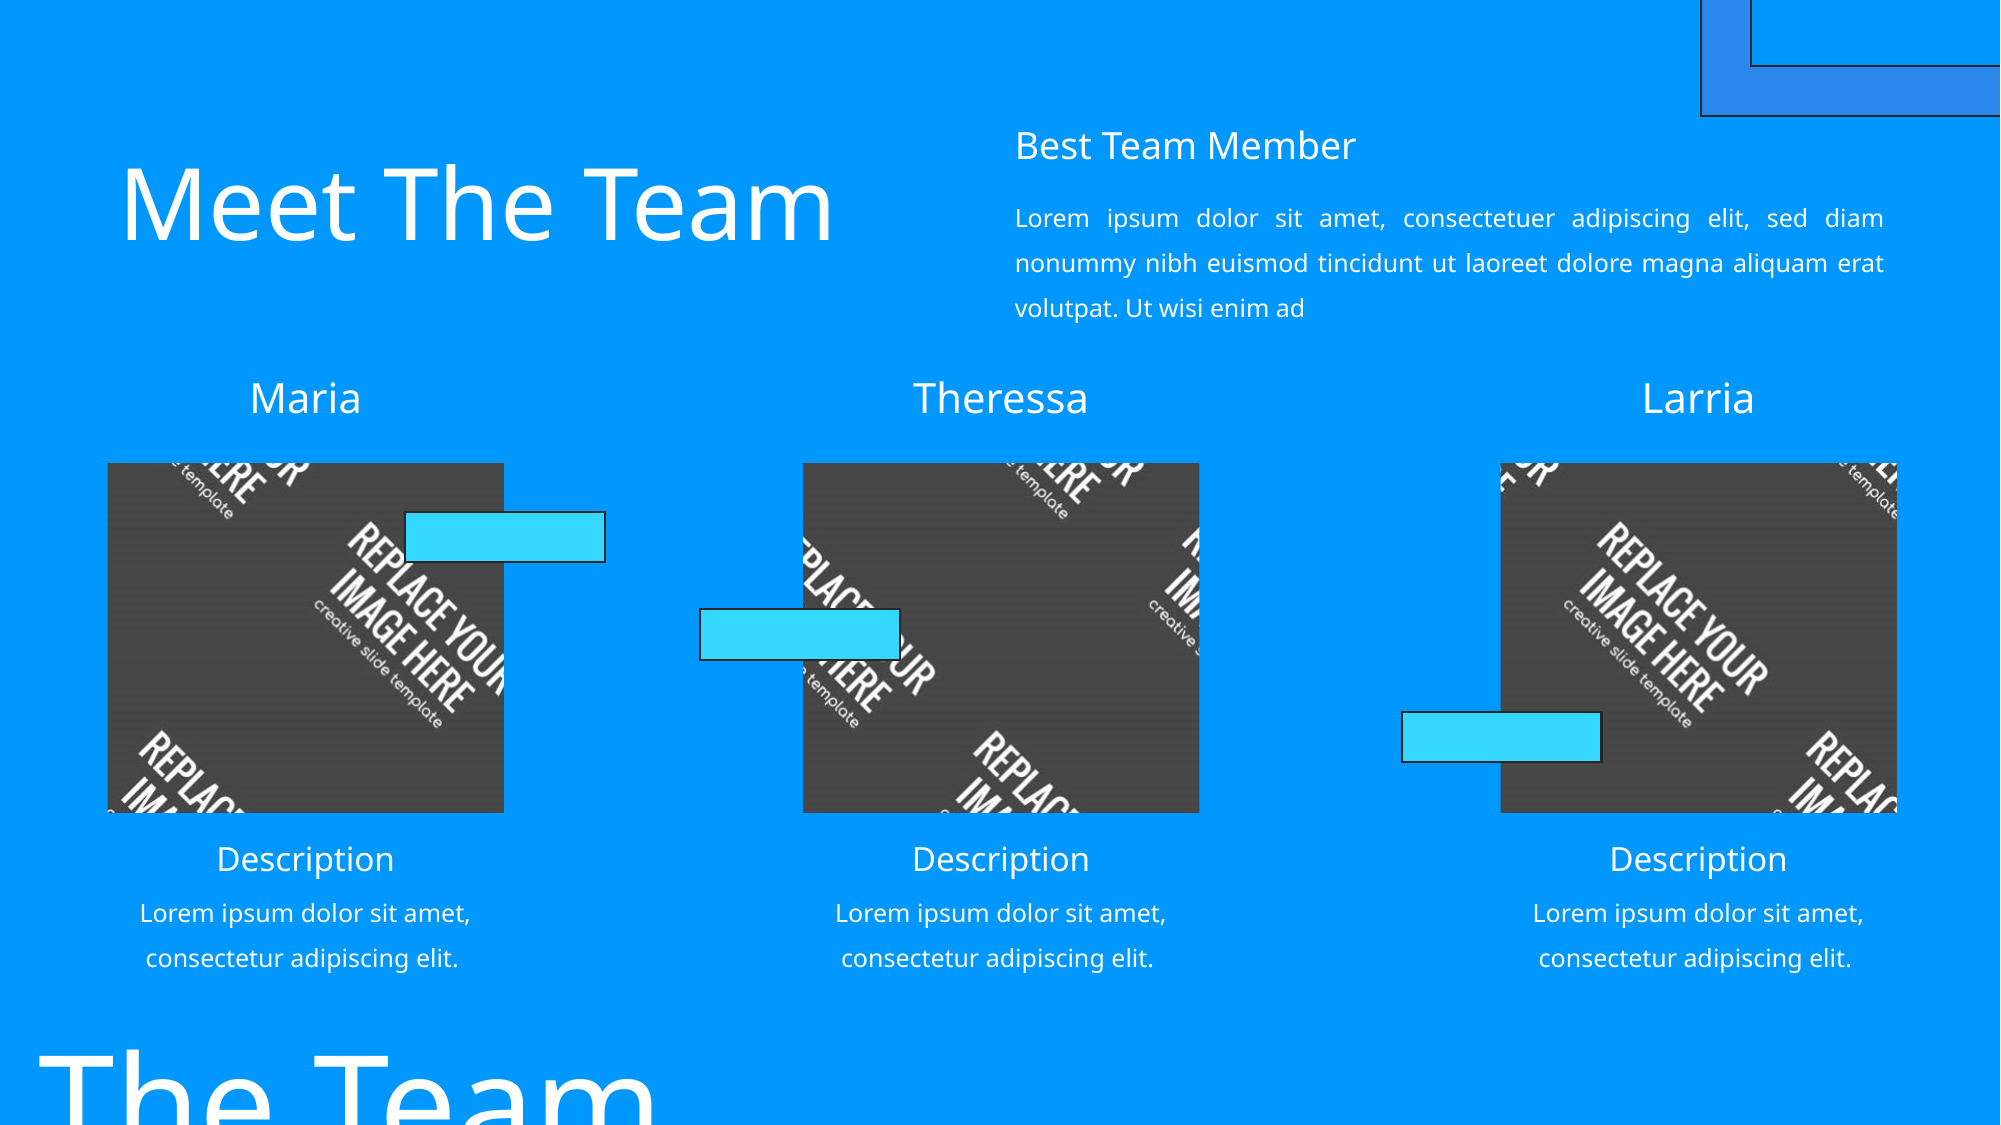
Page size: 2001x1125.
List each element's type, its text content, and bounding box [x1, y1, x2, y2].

text_box [1401, 711, 1500, 763]
text_box Lorem ipsum dolor sit amet, consectetur adipiscing elit. [810, 875, 1192, 980]
text_box Larria [1537, 363, 1860, 429]
text_box [699, 608, 803, 661]
text_box Maria [144, 363, 467, 429]
text_box [504, 511, 606, 563]
title Meet The Team [103, 104, 1829, 312]
picture [1500, 463, 1897, 813]
text_box Lorem ipsum dolor sit amet, consectetuer adipiscing elit, sed diam nonummy nibh euismod tincidunt ut laoreet dolore magna aliquam erat volutpat. Ut wisi enim ad [999, 180, 1901, 330]
picture [803, 463, 1200, 813]
text_box Description [1523, 830, 1875, 886]
text_box Best Team Member [999, 114, 1588, 175]
text_box Lorem ipsum dolor sit amet, consectetur adipiscing elit. [1508, 875, 1890, 980]
picture [107, 463, 504, 813]
text_box [1700, 0, 2000, 117]
text_box Lorem ipsum dolor sit amet, consectetur adipiscing elit. [115, 875, 497, 980]
text_box The Team [0, 1009, 905, 1125]
text_box Description [825, 830, 1177, 886]
text_box Description [130, 830, 482, 886]
text_box Theressa [840, 363, 1163, 429]
